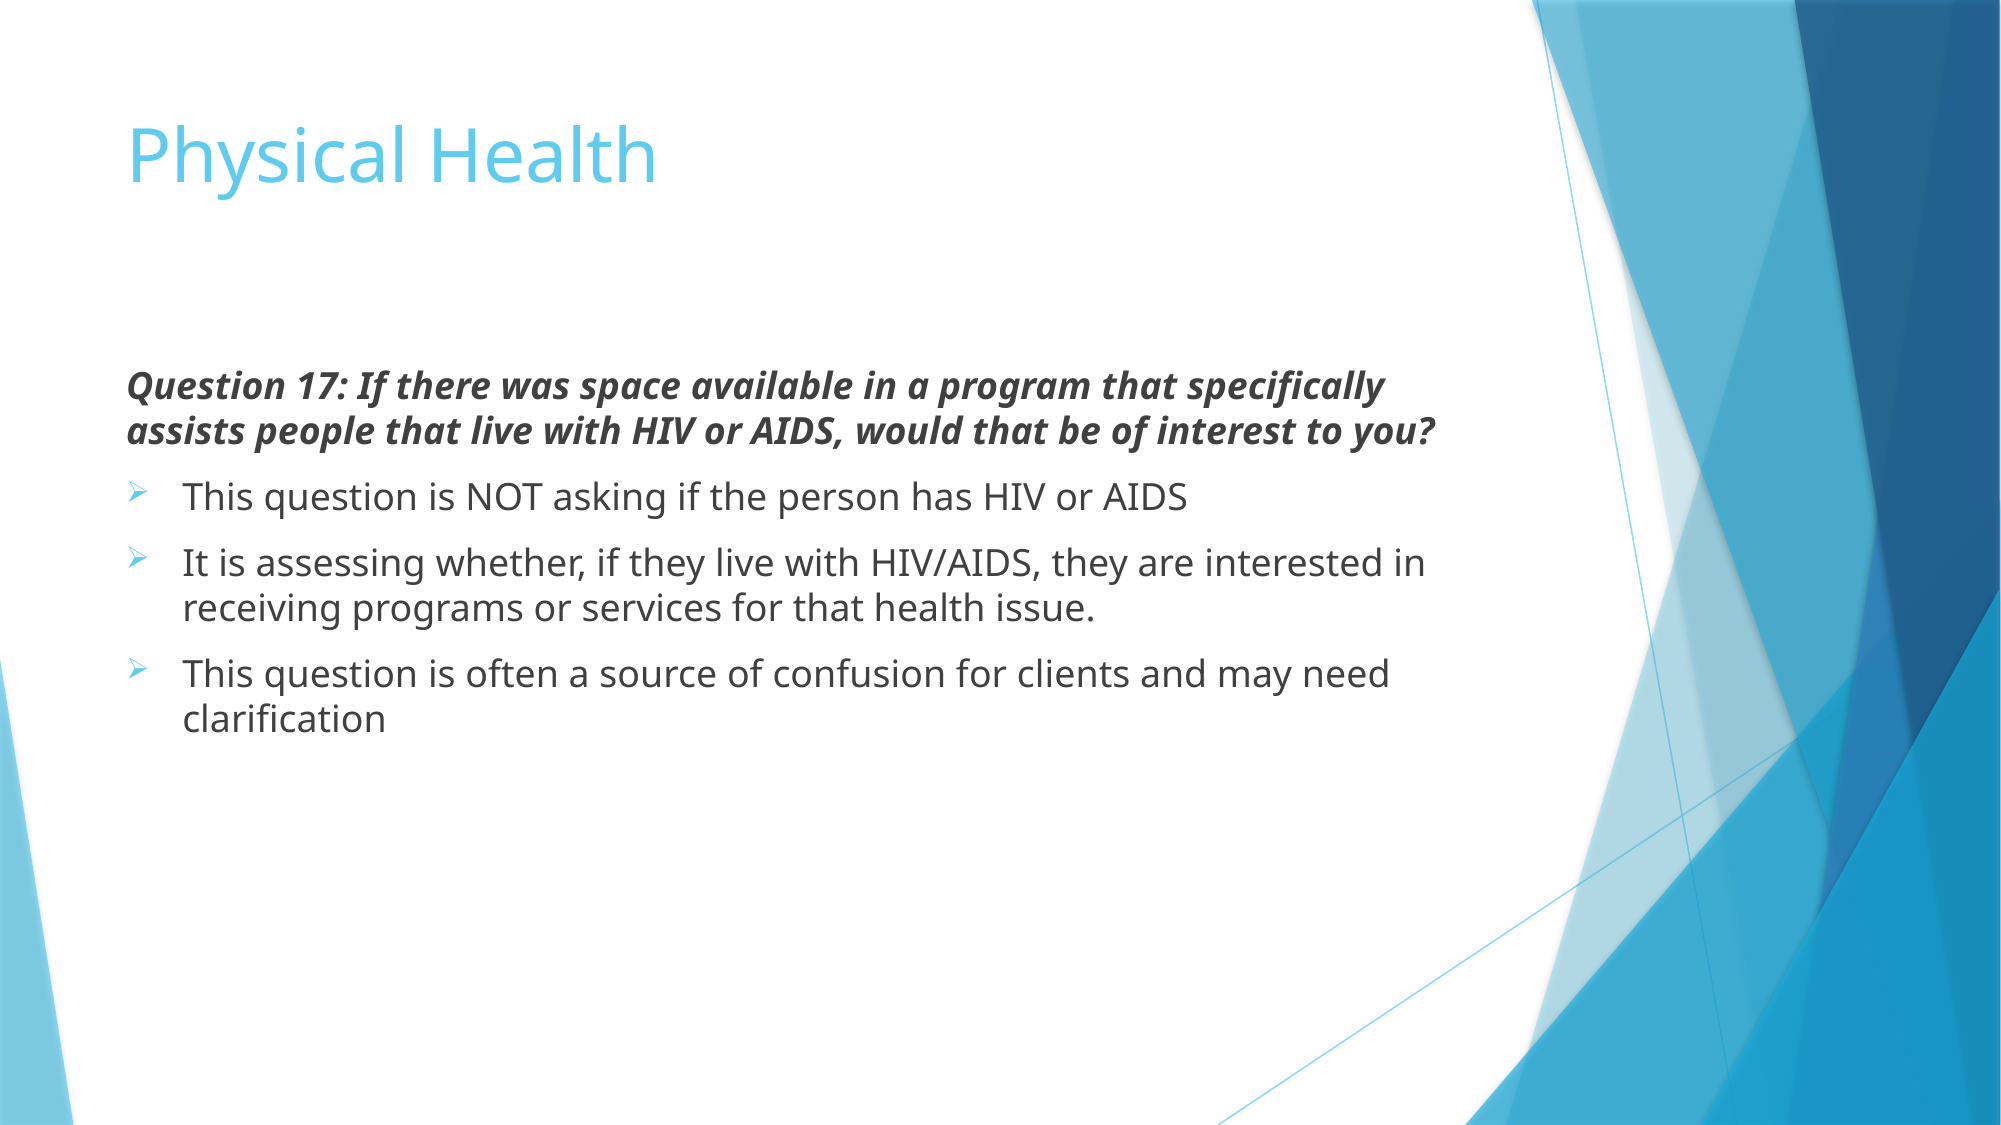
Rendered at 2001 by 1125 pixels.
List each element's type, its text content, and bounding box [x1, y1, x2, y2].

title Physical Health [111, 99, 1522, 317]
list Question 17: If there was space available in a program that specifically assists people that live with HIV or AIDS, would that be of interest to you? This question is NOT asking if the person has HIV or AIDS It is assessing whether, if they live with HIV/AIDS, they are interested in receiving programs or services for that health issue. This question is often a source of confusion for clients and may need clarification [111, 354, 1522, 992]
